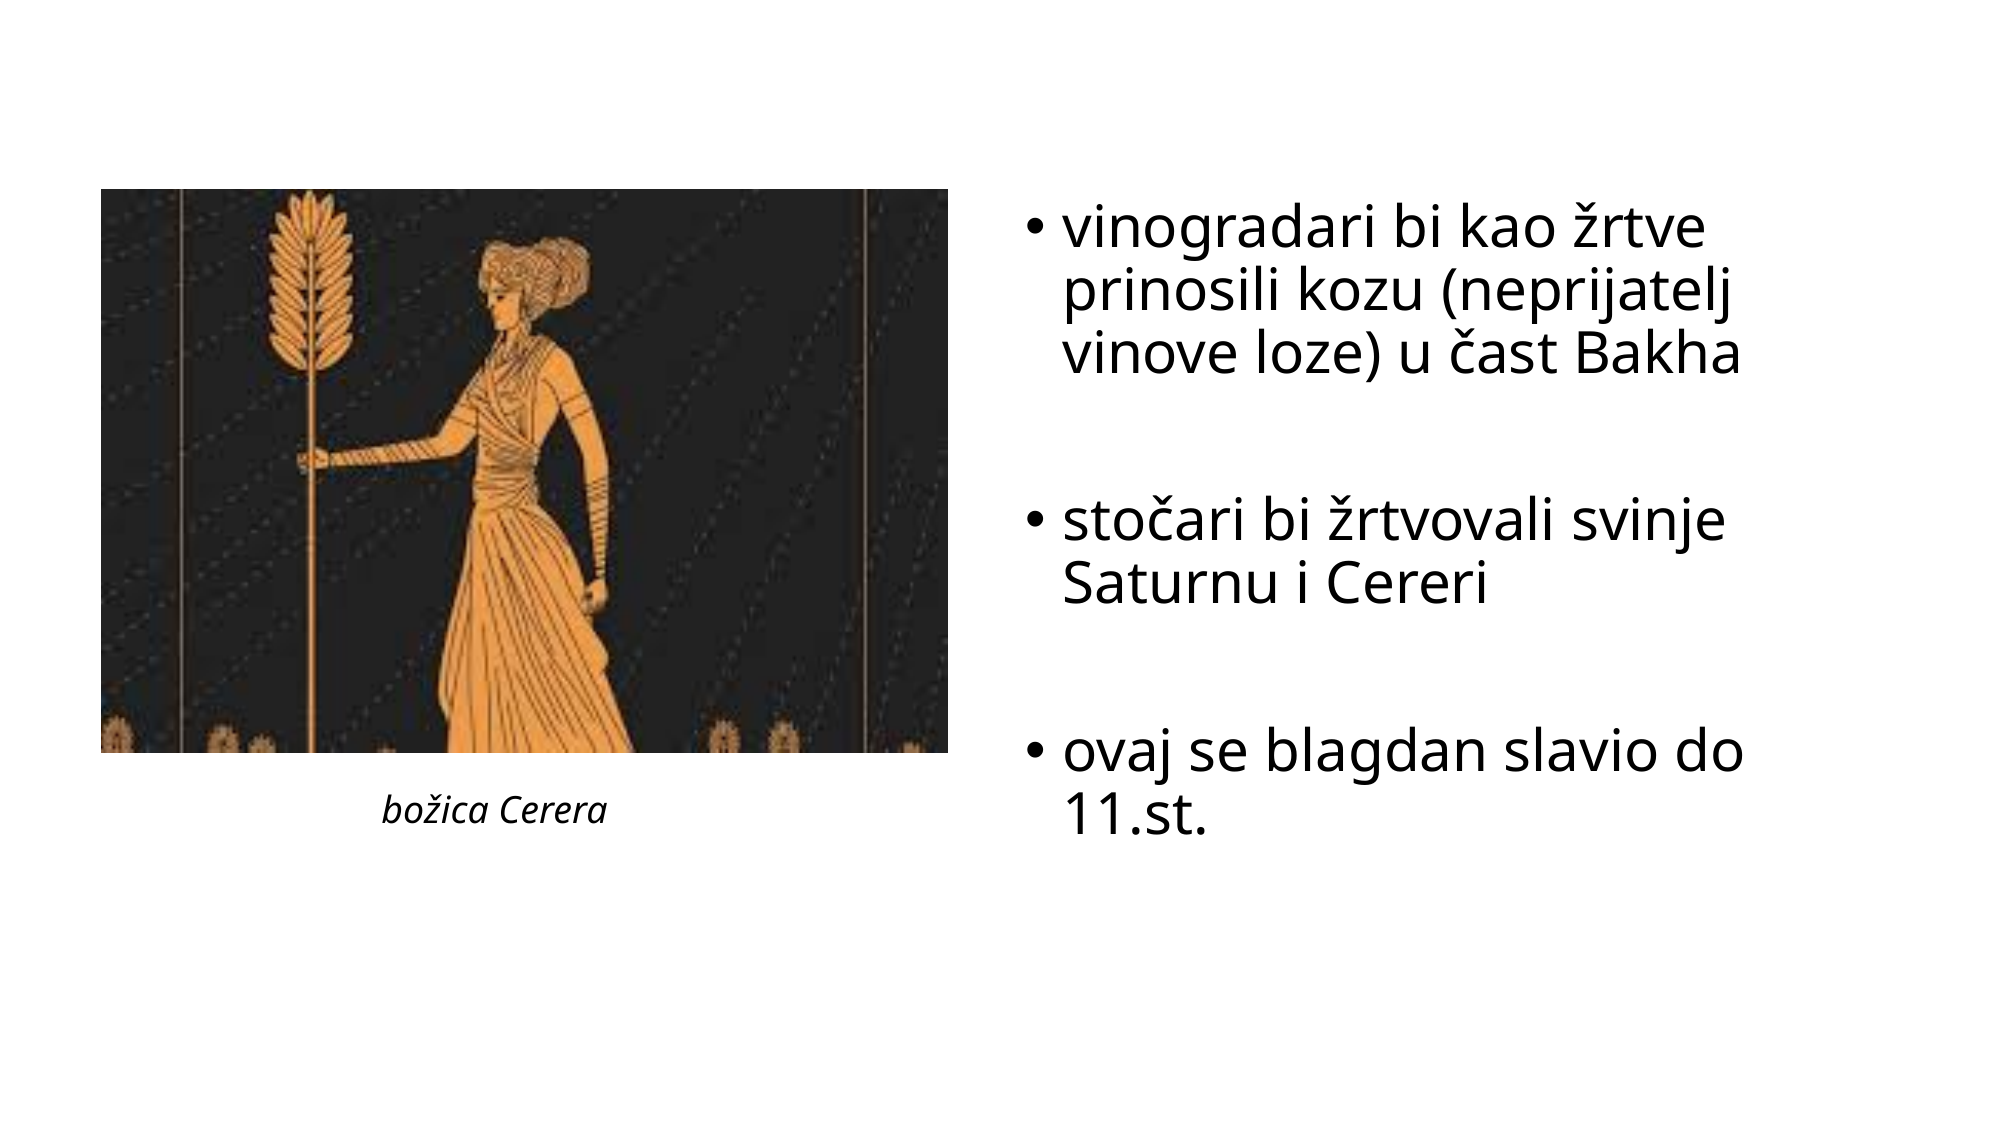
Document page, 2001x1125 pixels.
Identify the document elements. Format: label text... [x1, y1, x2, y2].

text_box božica Cerera [356, 778, 623, 838]
picture [101, 189, 948, 753]
list vinogradari bi kao žrtve prinosili kozu (neprijatelj vinove loze) u čast Bakha stočari bi žrtvovali svinje Saturnu i Cereri ovaj se blagdan slavio do 11.st. [1010, 189, 1880, 904]
